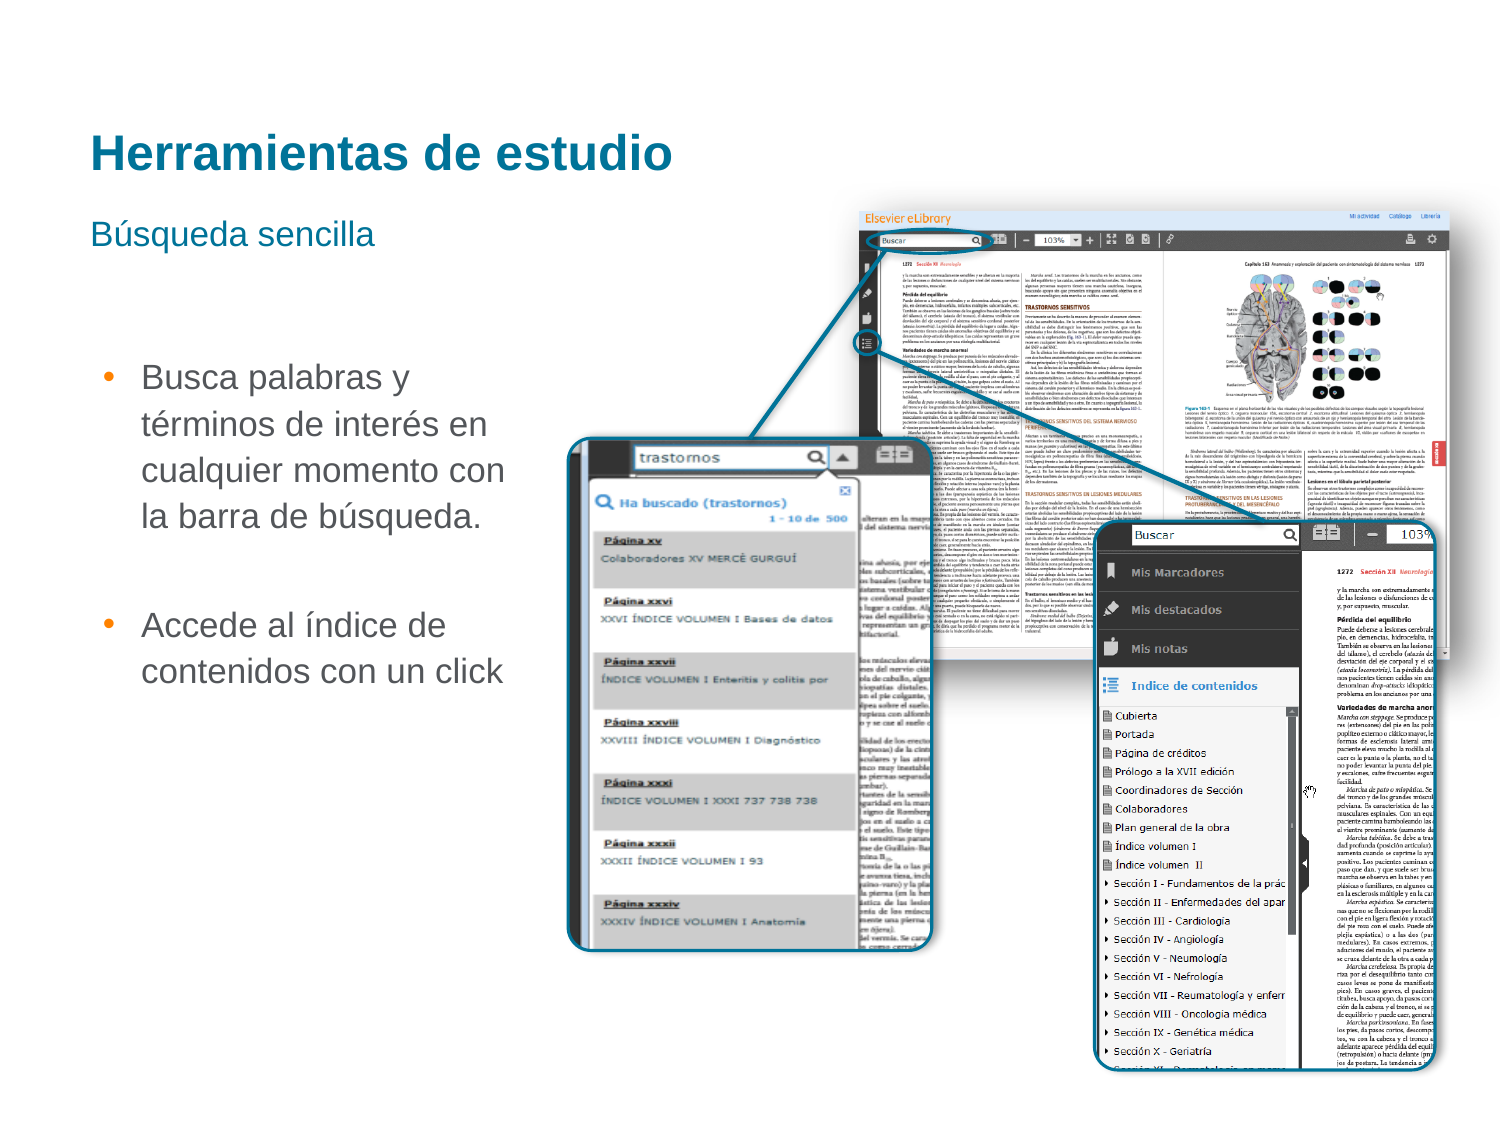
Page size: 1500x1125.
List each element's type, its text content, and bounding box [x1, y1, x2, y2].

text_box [749, 249, 886, 439]
list Búsqueda sencilla [75, 203, 868, 262]
picture [1422, 1057, 1436, 1071]
title Herramientas de estudio [75, 115, 1427, 185]
picture [858, 210, 1450, 661]
list Busca palabras y términos de interés en cualquier momento con la barra de búsqueda. Accede al índice de contenidos con un click [75, 343, 521, 794]
picture [934, 522, 1104, 661]
picture [1097, 523, 1433, 1068]
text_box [876, 350, 1265, 522]
picture [567, 937, 580, 951]
picture [870, 232, 990, 251]
picture [1094, 1058, 1108, 1071]
picture [570, 441, 929, 948]
picture [920, 939, 932, 951]
picture [567, 437, 582, 452]
